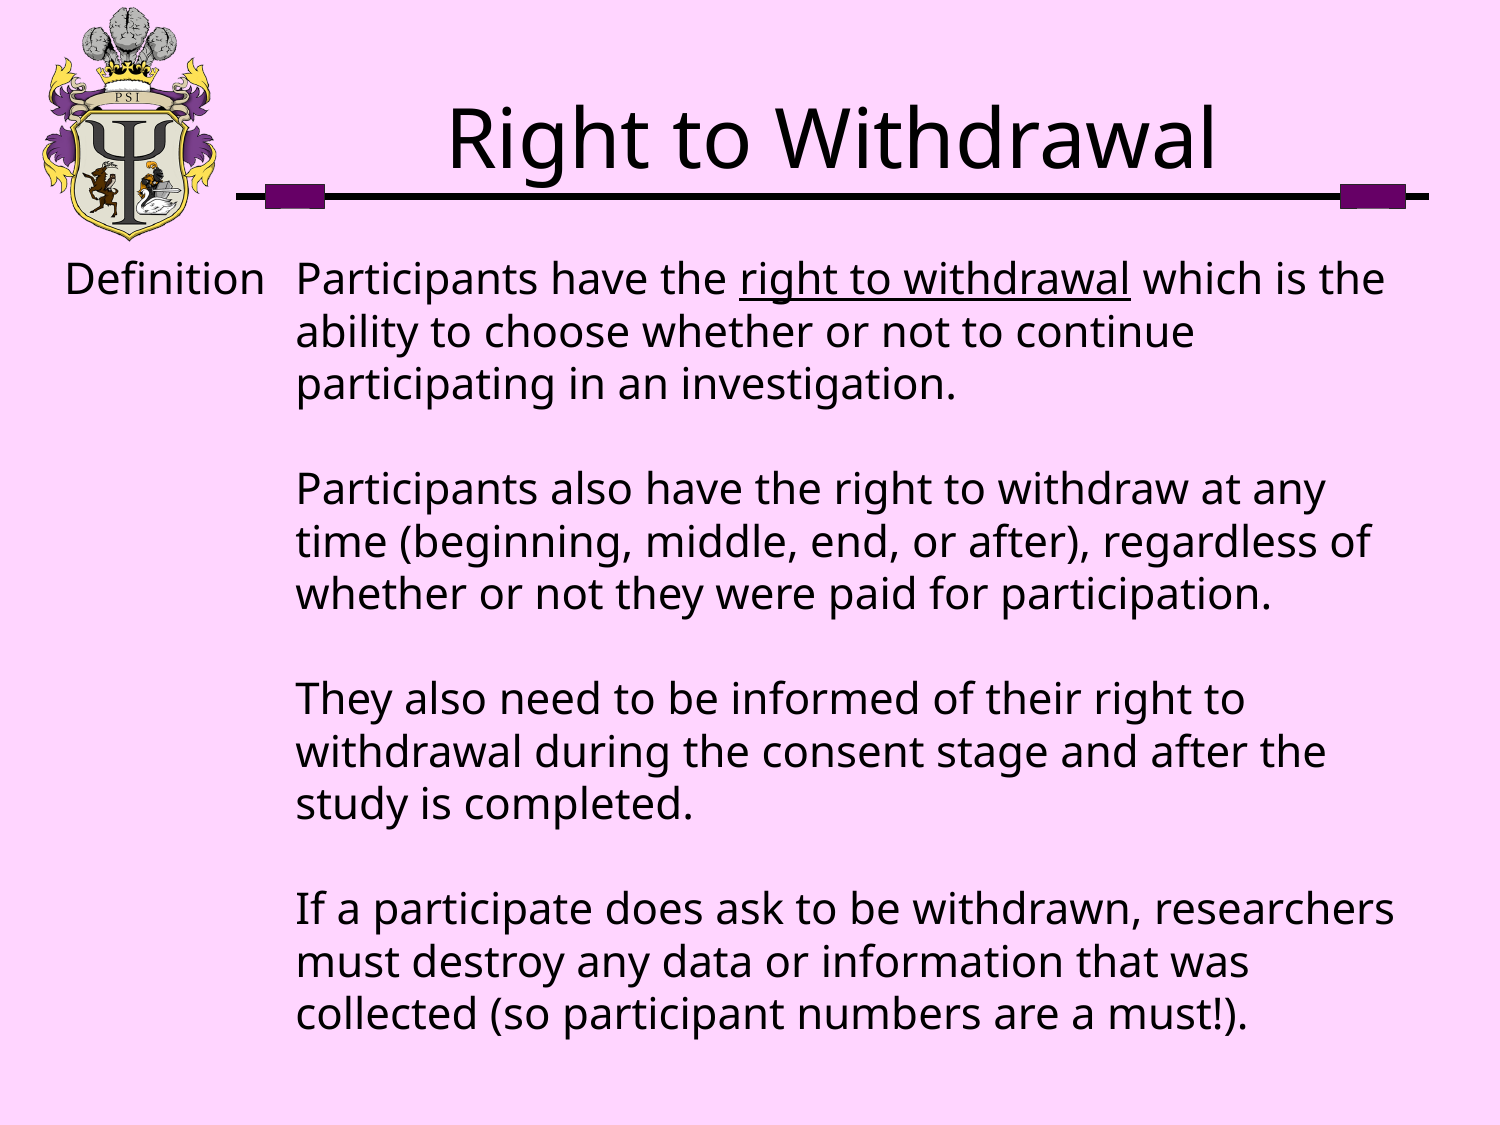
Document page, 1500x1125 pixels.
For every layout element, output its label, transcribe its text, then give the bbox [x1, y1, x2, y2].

text_box Right to Withdrawal [365, 78, 1300, 193]
text_box [1338, 204, 1407, 210]
text_box [264, 183, 327, 195]
text_box [264, 204, 327, 210]
text_box Participants have the right to withdrawal which is the ability to choose whether or not to continue participating in an investigation. Participants also have the right to withdraw at any time (beginning, middle, end, or after), regardless of whether or not they were paid for participation. They also need to be informed of their right to withdrawal during the consent stage and after the study is completed. If a participate does ask to be withdrawn, researchers must destroy any data or information that was collected (so participant numbers are a must!). [280, 243, 1427, 1046]
picture [29, 1, 229, 244]
text_box [1338, 183, 1407, 195]
text_box Definition [0, 243, 281, 311]
